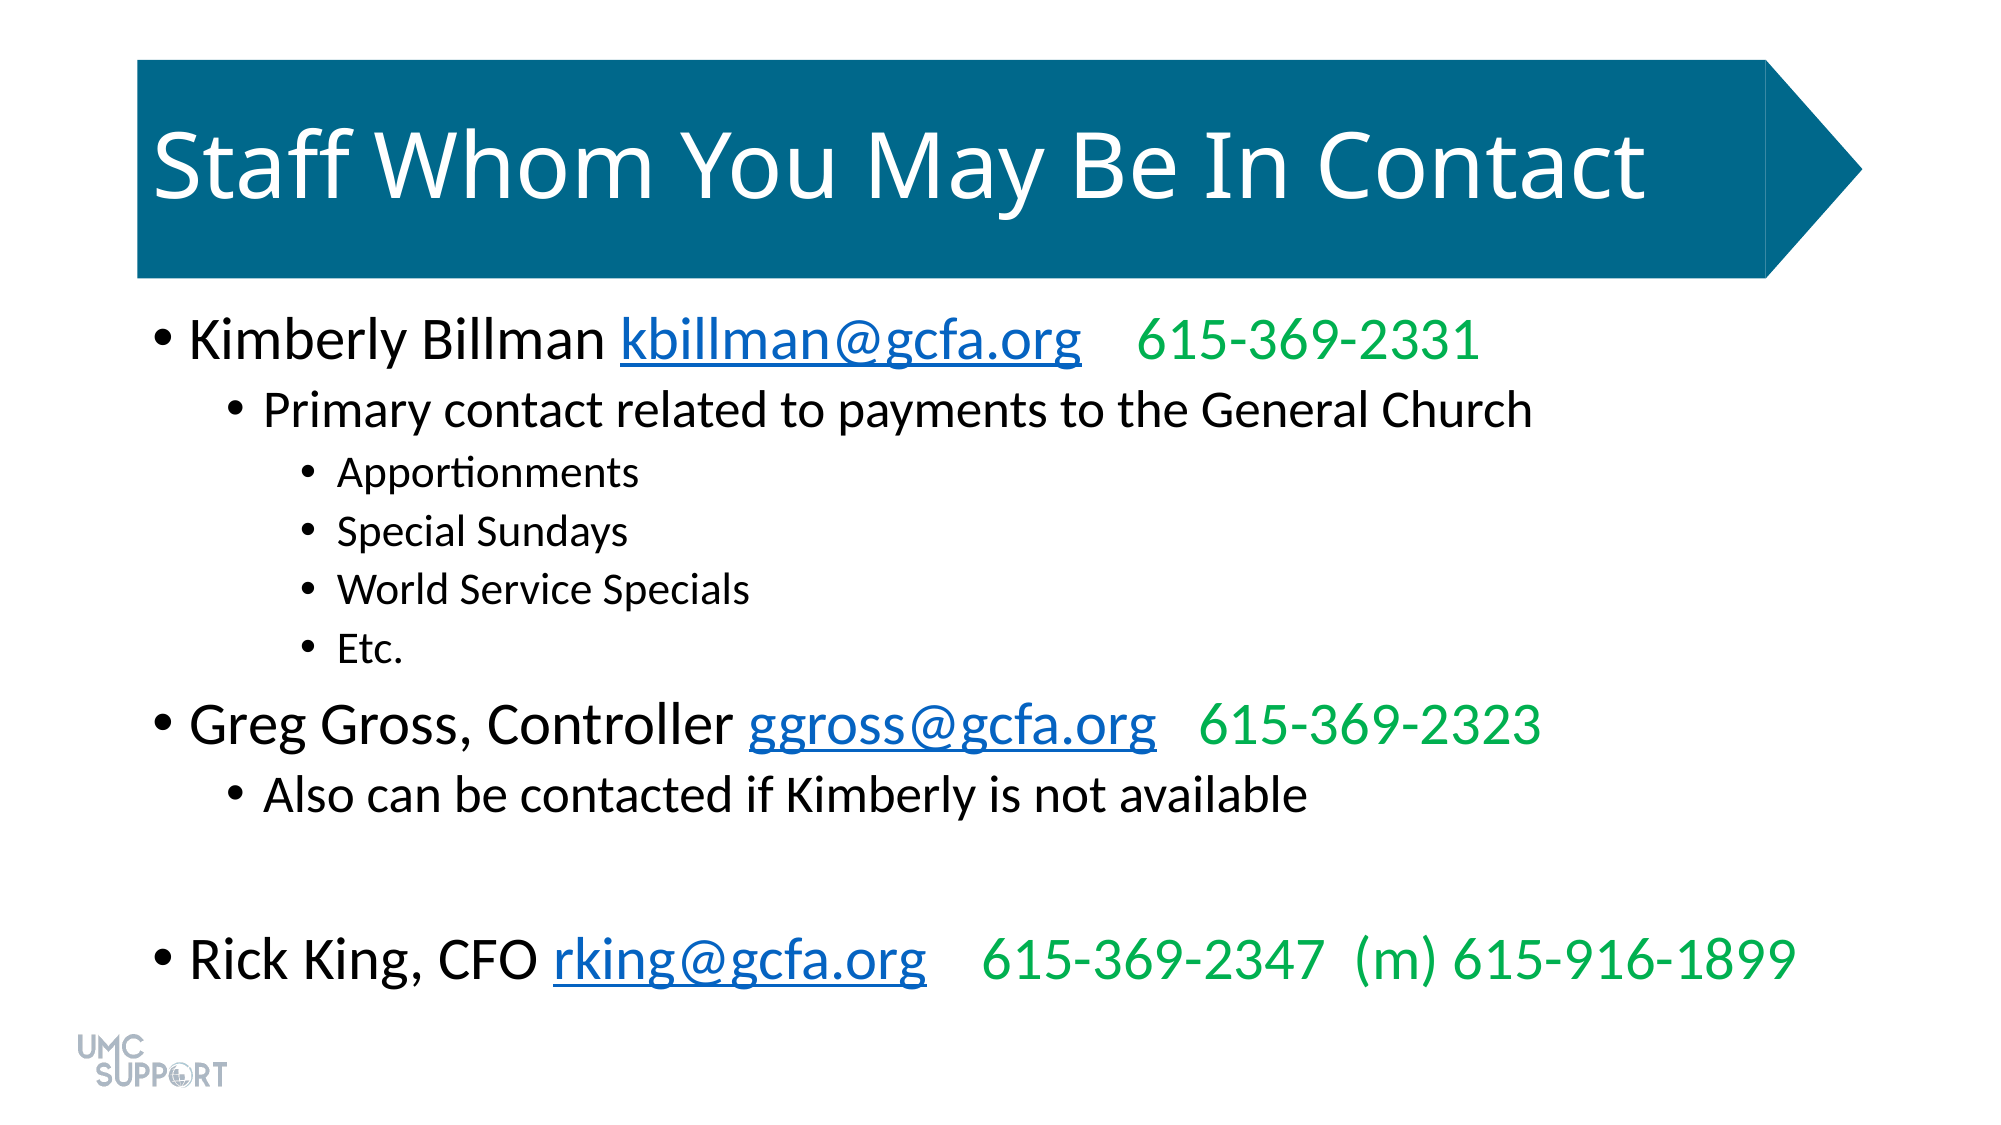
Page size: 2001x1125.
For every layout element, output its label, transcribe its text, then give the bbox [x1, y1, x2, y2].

list Kimberly Billman kbillman@gcfa.org 615-369-2331 Primary contact related to payments to the General Church Apportionments Special Sundays World Service Specials Etc. Greg Gross, Controller ggross@gcfa.org 615-369-2323 Also can be contacted if Kimberly is not available Rick King, CFO rking@gcfa.org 615-369-2347 (m) 615-916-1899 [137, 299, 1863, 1014]
title Staff Whom You May Be In Contact [137, 59, 1863, 278]
